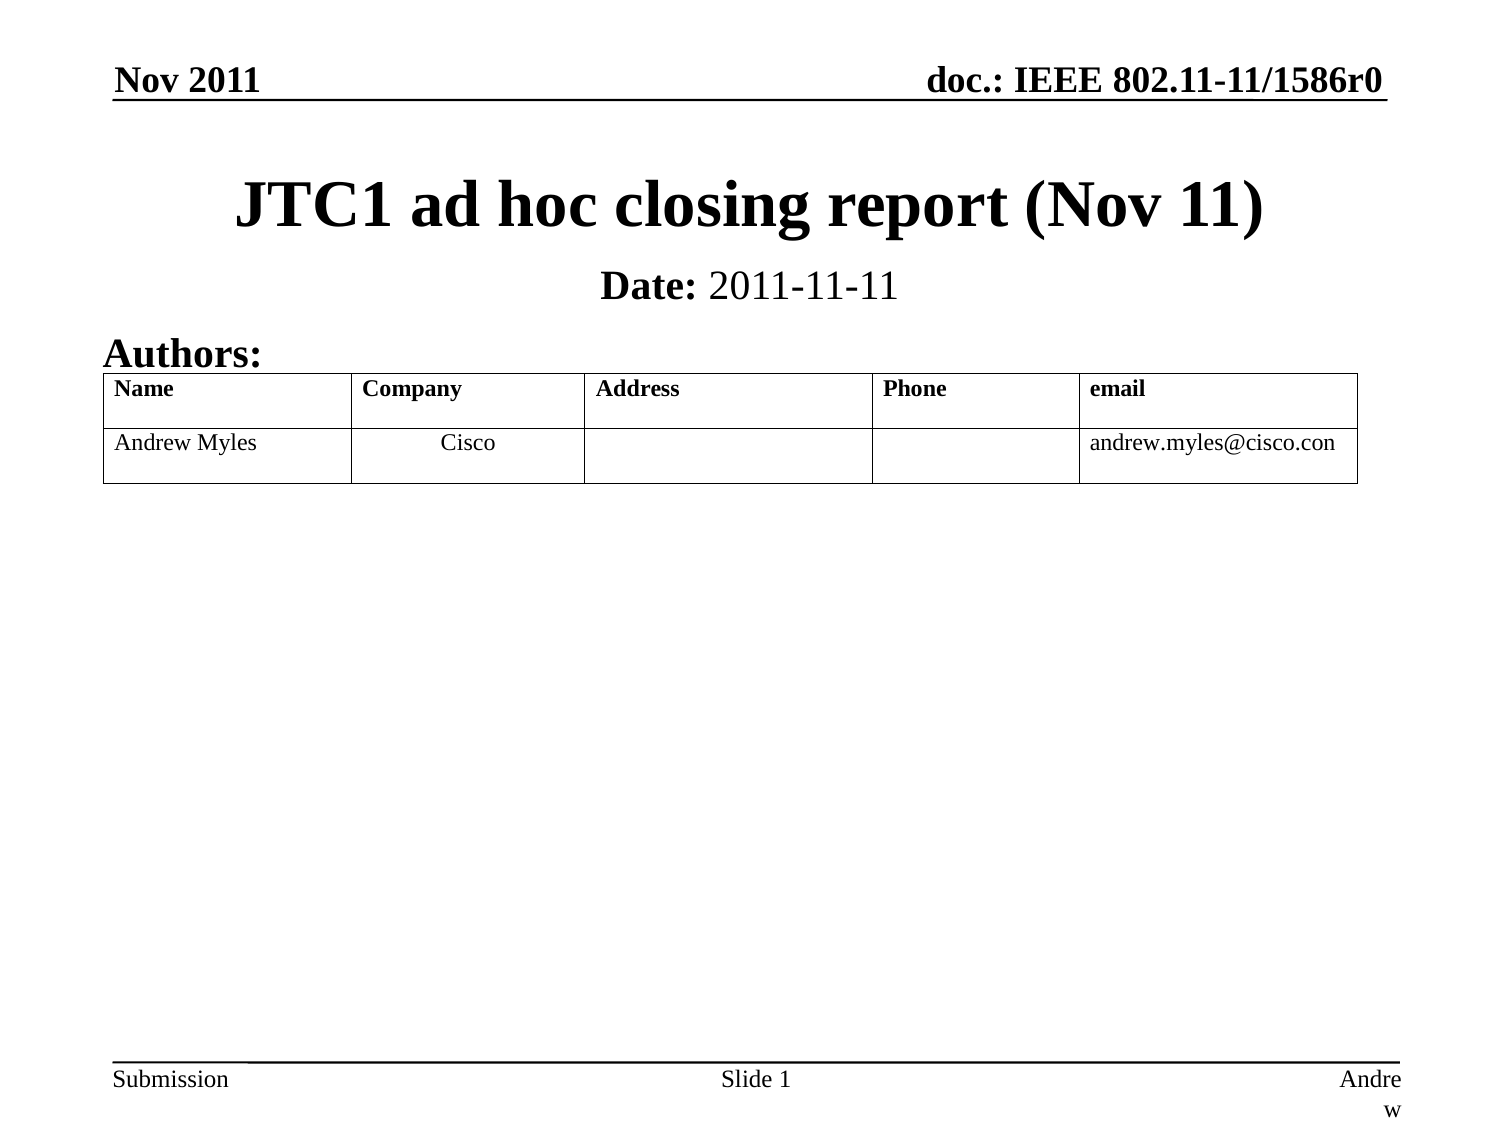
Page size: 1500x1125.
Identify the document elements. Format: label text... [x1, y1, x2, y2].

footer Andrew Myles, Cisco [1324, 1061, 1402, 1093]
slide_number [114, 54, 264, 101]
title JTC1 ad hoc closing report (Nov 11) [112, 112, 1388, 249]
list Date: 2011-11-11 [112, 249, 1388, 313]
text_box Authors: [87, 318, 325, 372]
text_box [88, 373, 1370, 736]
slide_number Slide 1 [712, 1061, 800, 1093]
